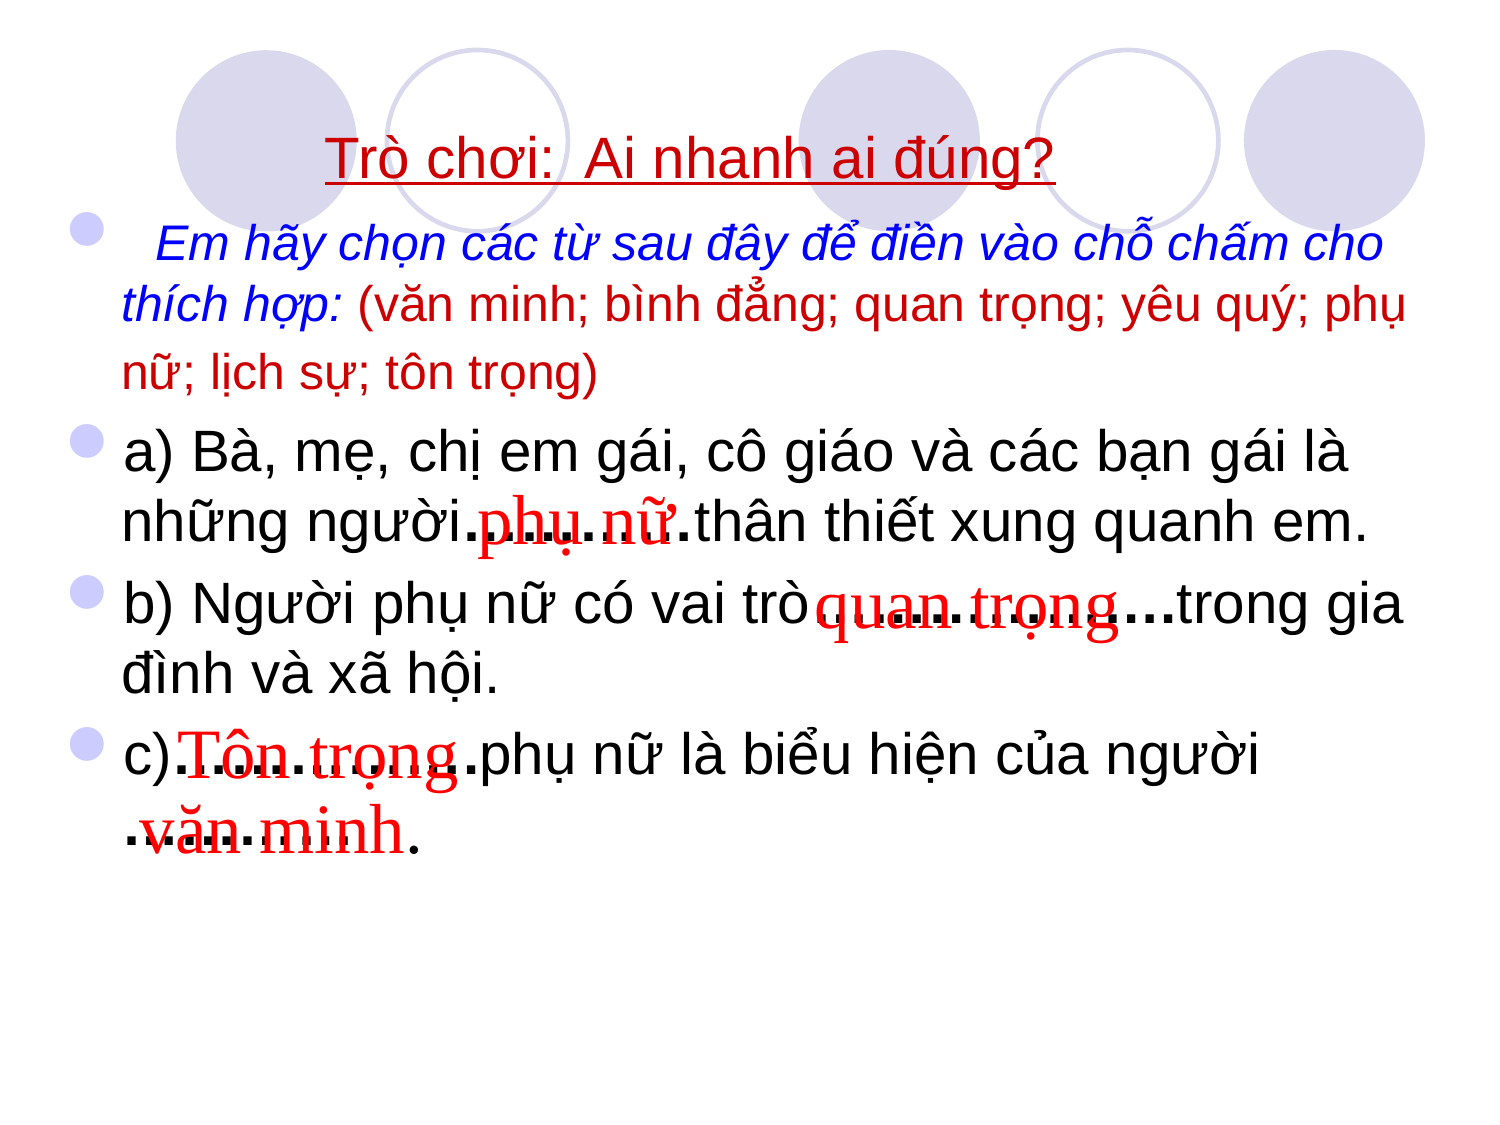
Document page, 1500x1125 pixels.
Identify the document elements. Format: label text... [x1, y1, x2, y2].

text_box Tôn trọng [162, 699, 638, 800]
text_box văn minh. [125, 774, 458, 875]
text_box quan trọng [799, 549, 1325, 650]
list Trò chơi: Ai nhanh ai đúng? Em hãy chọn các từ sau đây để điền vào chỗ chấm cho thích hợp: (văn minh; bình đẳng; quan trọng; yêu quý; phụ nữ; lịch sự; tôn trọng) a) Bà, mẹ, chị em gái, cô giáo và các bạn gái là những người…………thân thiết xung quanh em. b) Người phụ nữ có vai trò……………….trong gia đình và xã hội. c)…………….phụ nữ là biểu hiện của người ………… [49, 112, 1438, 963]
text_box phụ nữ [424, 462, 813, 568]
